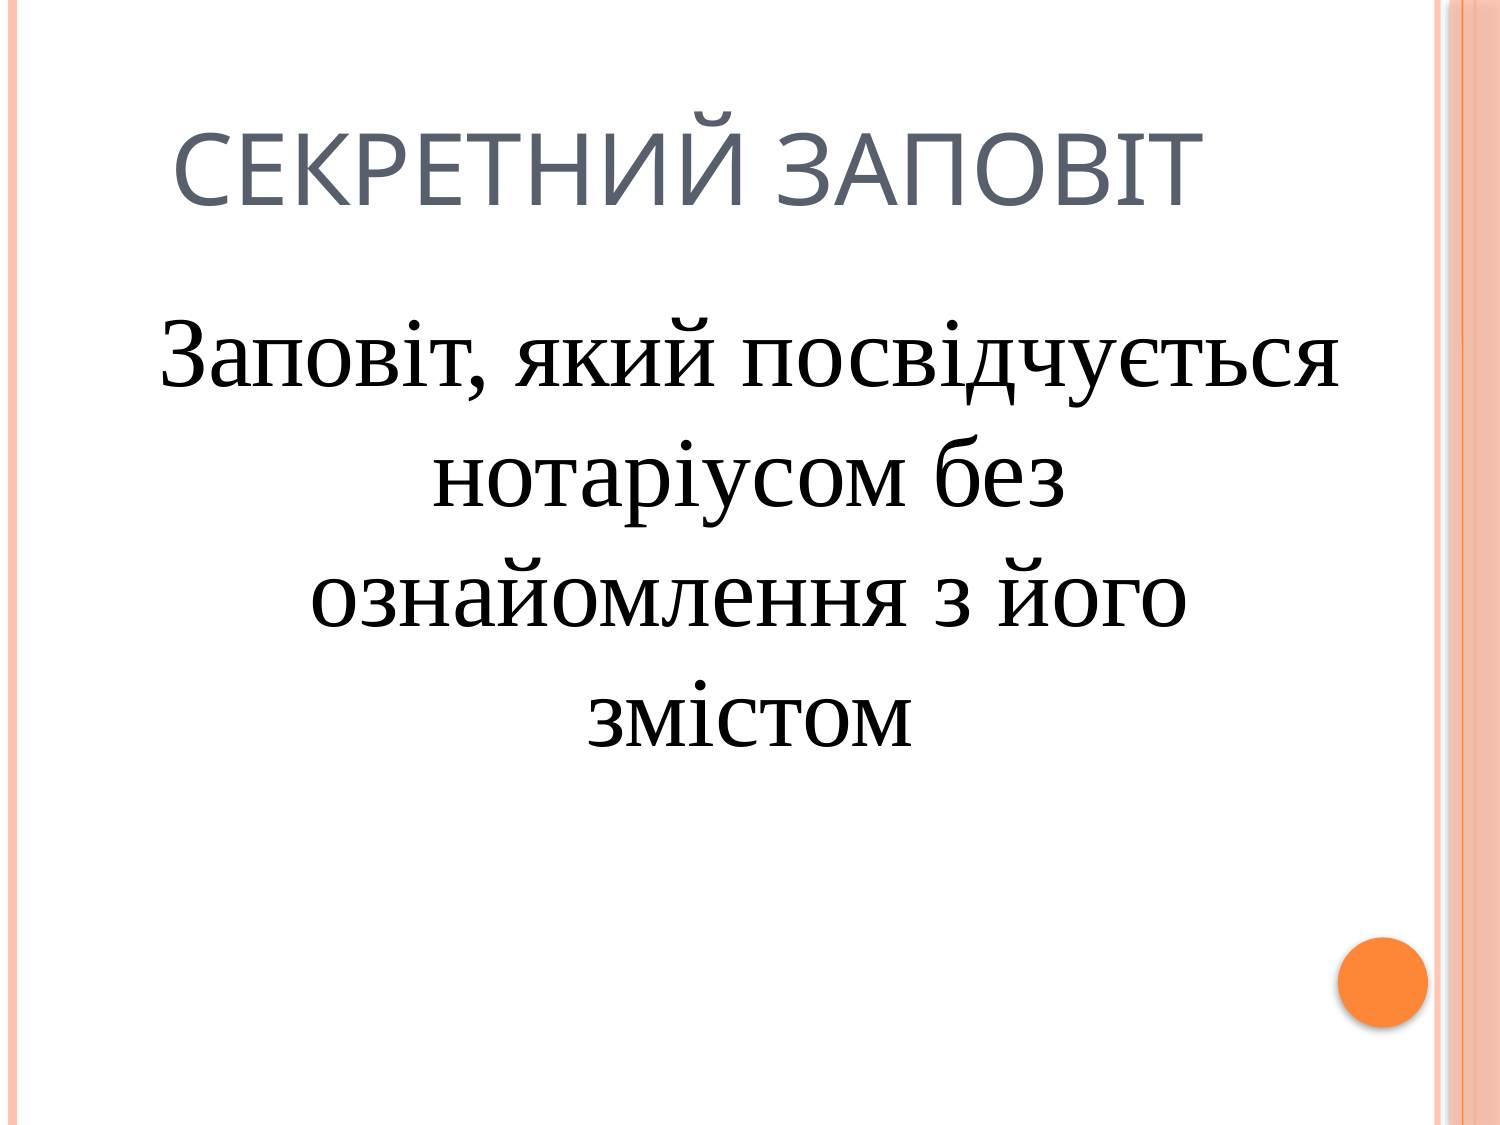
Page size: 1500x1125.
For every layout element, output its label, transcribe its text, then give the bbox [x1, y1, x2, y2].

text_box Заповіт, який посвідчується нотаріусом без ознайомлення з його змістом [135, 278, 1365, 774]
title Секретний заповіт [75, 45, 1300, 233]
